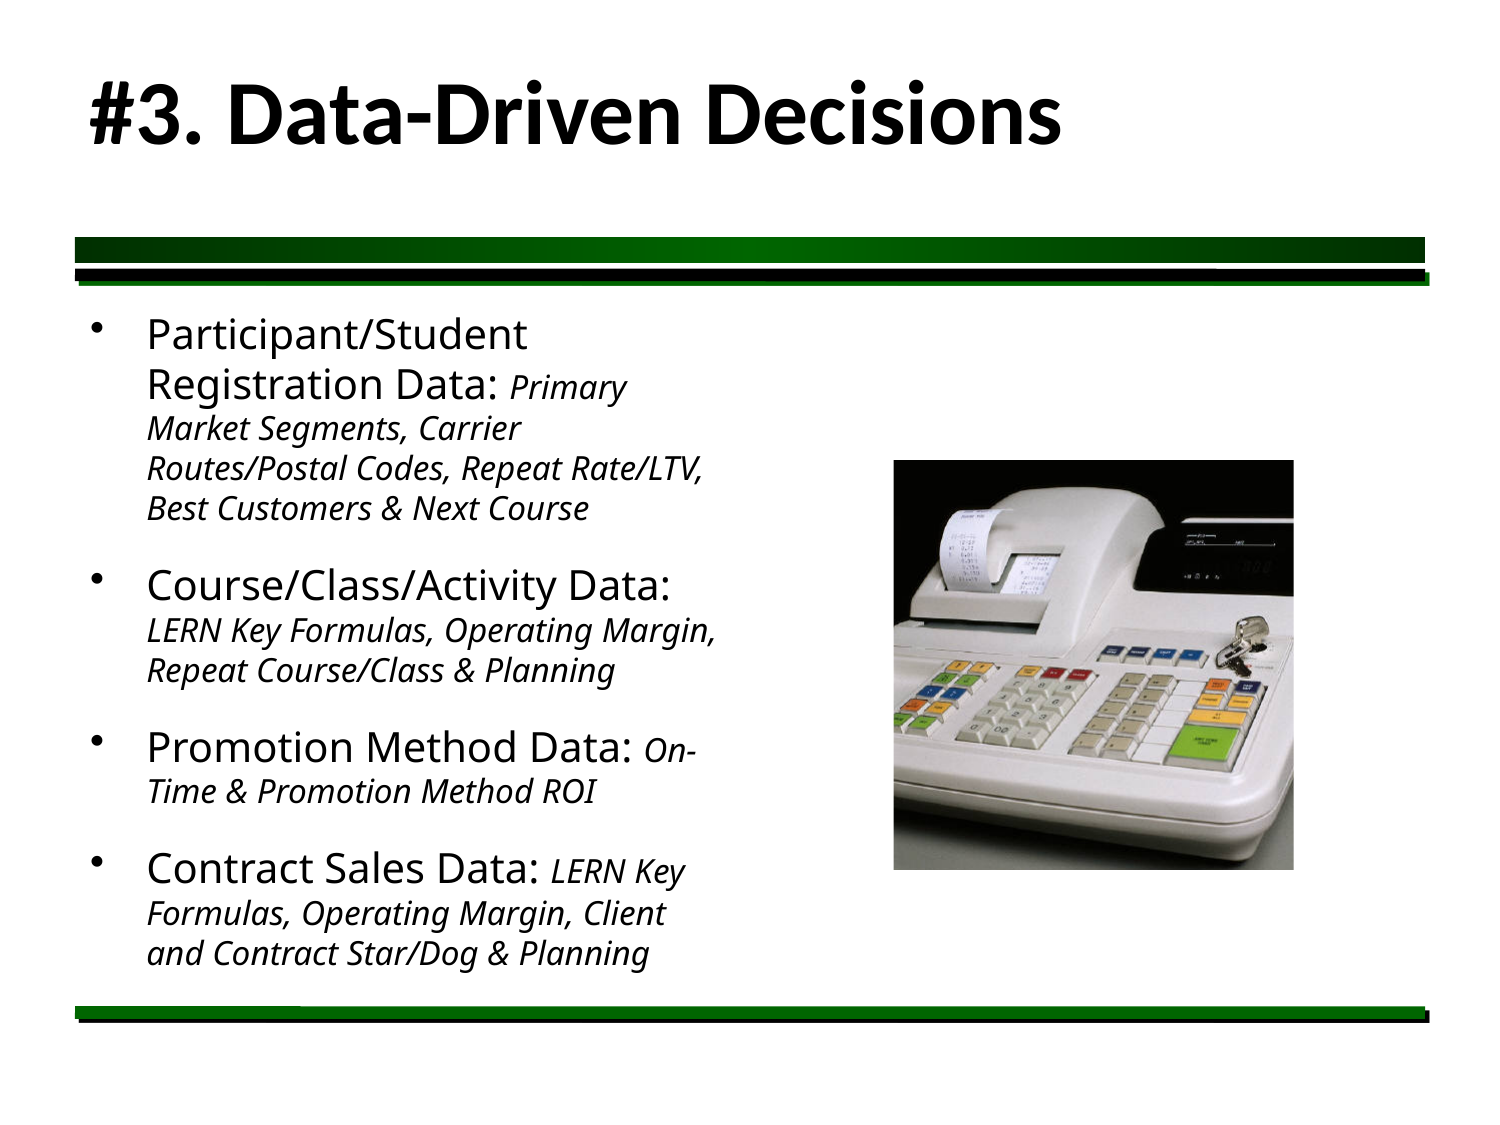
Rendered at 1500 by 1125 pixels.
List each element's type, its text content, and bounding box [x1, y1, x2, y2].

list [893, 460, 1294, 870]
title #3. Data-Driven Decisions [75, 45, 1425, 233]
list Participant/Student Registration Data: Primary Market Segments, Carrier Routes/Postal Codes, Repeat Rate/LTV, Best Customers & Next Course Course/Class/Activity Data: LERN Key Formulas, Operating Margin, Repeat Course/Class & Planning Promotion Method Data: On-Time & Promotion Method ROI Contract Sales Data: LERN Key Formulas, Operating Margin, Client and Contract Star/Dog & Planning [75, 299, 738, 1005]
